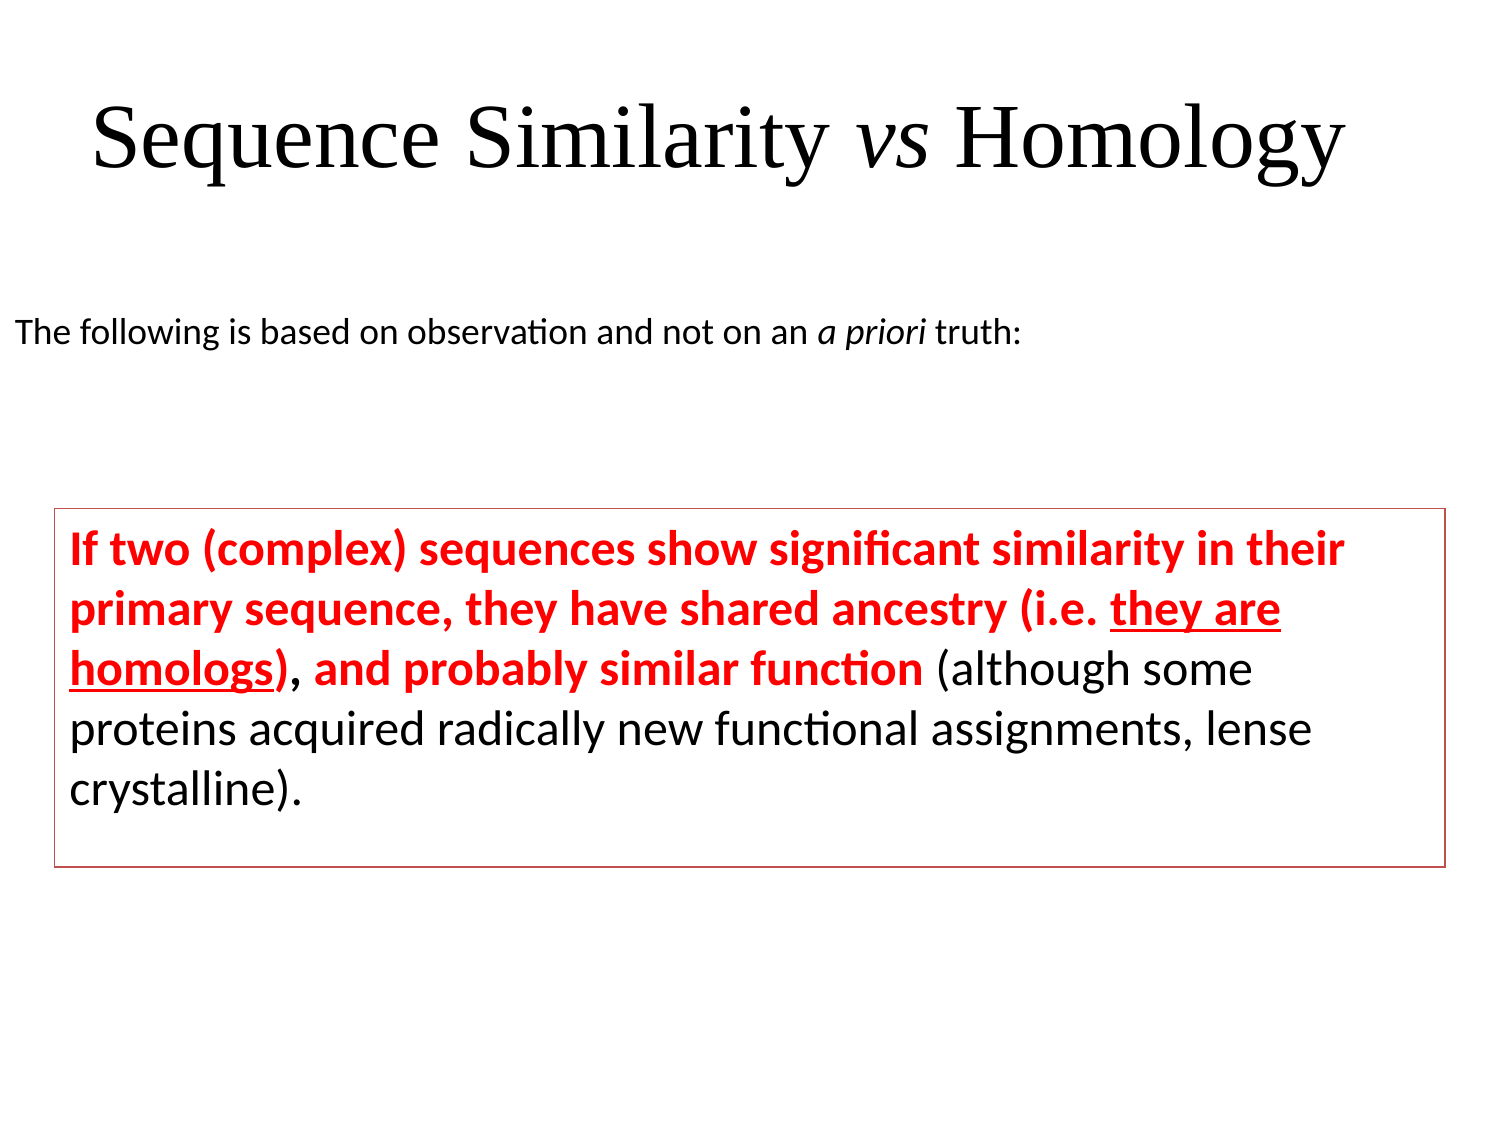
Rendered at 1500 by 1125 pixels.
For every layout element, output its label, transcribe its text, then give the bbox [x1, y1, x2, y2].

text_box The following is based on observation and not on an a priori truth: [0, 299, 1500, 405]
text_box [0, 615, 1500, 751]
text_box If two (complex) sequences show significant similarity in their primary sequence, they have shared ancestry (i.e. they are homologs), and probably similar function (although some proteins acquired radically new functional assignments, lense crystalline). [54, 508, 1446, 615]
title Sequence Similarity vs Homology [12, 37, 1425, 225]
text_box If two (complex) sequences show significant similarity in their primary sequence, they have shared ancestry (i.e. they are homologs), and probably similar function (although some proteins acquired radically new functional assignments, lense crystalline). [54, 751, 1446, 867]
